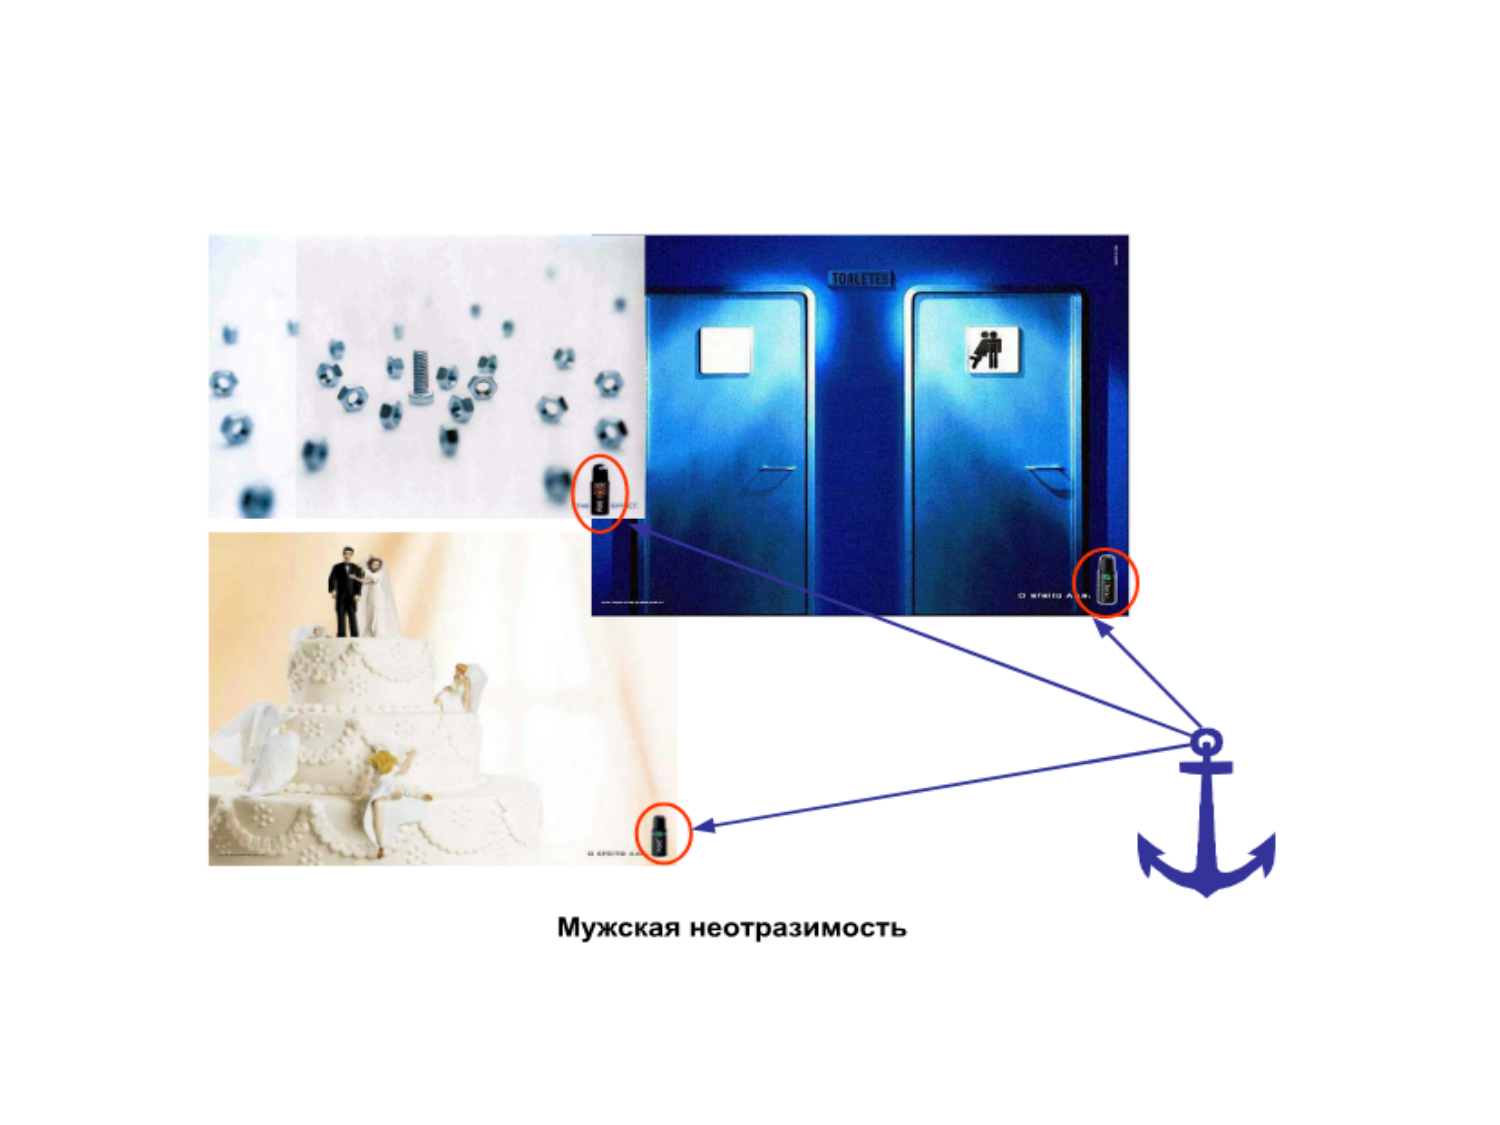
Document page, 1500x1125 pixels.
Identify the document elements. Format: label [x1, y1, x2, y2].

picture [194, 207, 1306, 977]
